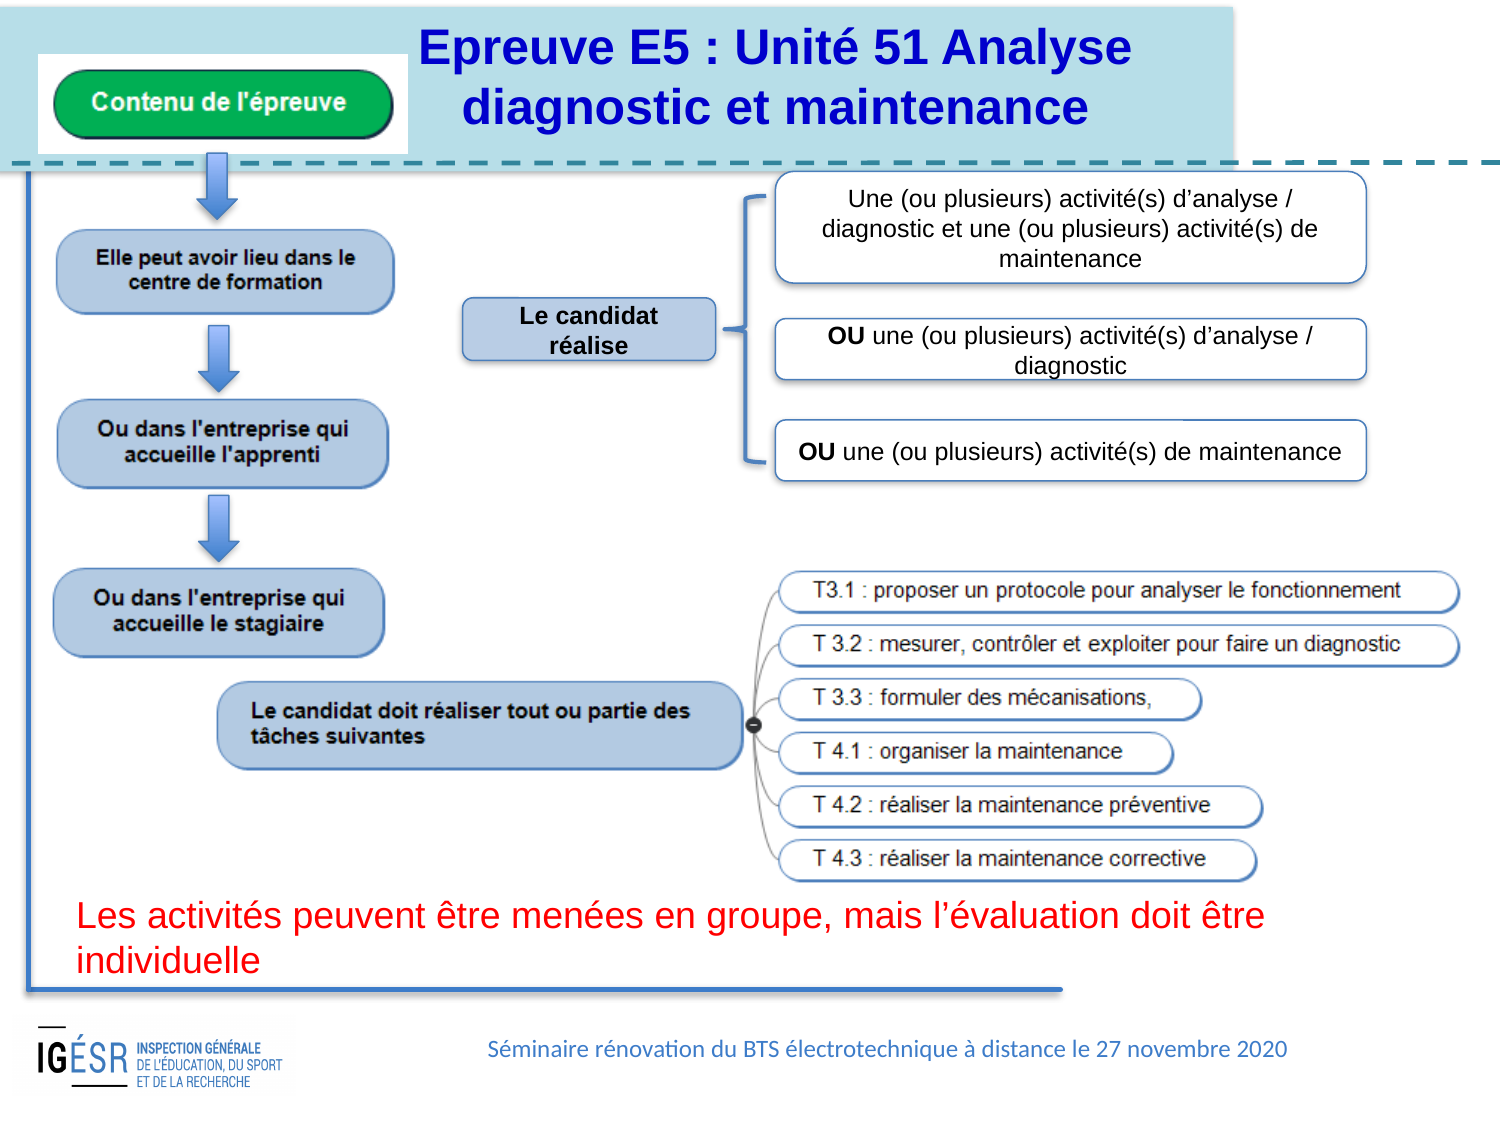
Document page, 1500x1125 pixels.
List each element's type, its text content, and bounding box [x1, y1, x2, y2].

text_box OU une (ou plusieurs) activité(s) d’analyse / diagnostic [774, 317, 1368, 381]
picture [42, 215, 408, 328]
text_box Une (ou plusieurs) activité(s) d’analyse / diagnostic et une (ou plusieurs) activité(s) de maintenance [774, 172, 1368, 284]
text_box Le candidat réalise [461, 296, 717, 362]
picture [42, 384, 403, 504]
picture [38, 54, 408, 154]
text_box [196, 172, 238, 214]
picture [12, 1014, 296, 1096]
text_box [722, 193, 767, 465]
picture [38, 553, 1474, 897]
text_box [197, 512, 240, 552]
text_box OU une (ou plusieurs) activité(s) de maintenance [774, 419, 1368, 482]
text_box [197, 336, 240, 383]
text_box Les activités peuvent être menées en groupe, mais l’évaluation doit être individuelle [61, 883, 1298, 989]
title Epreuve E5 : Unité 51 Analyse diagnostic et maintenance [0, 4, 1236, 160]
